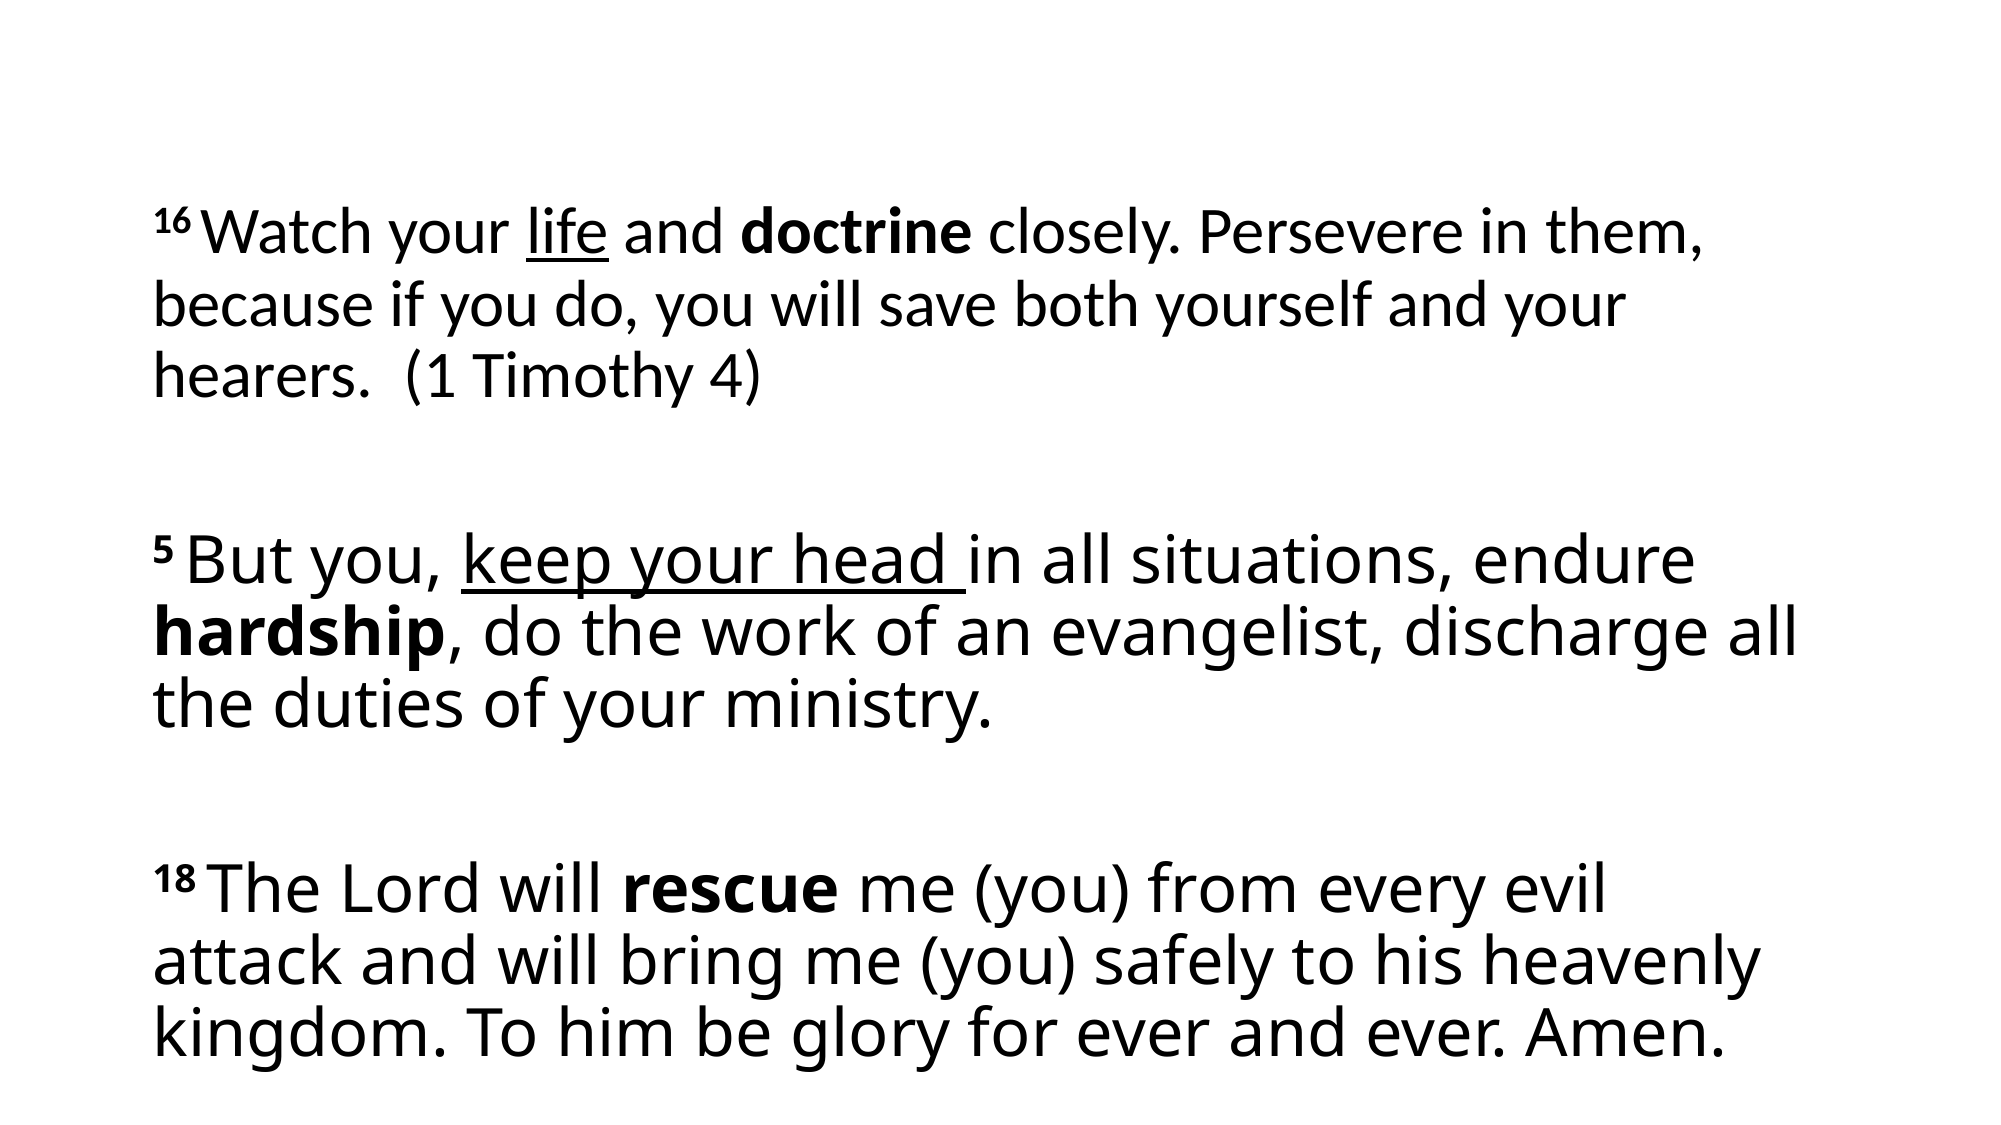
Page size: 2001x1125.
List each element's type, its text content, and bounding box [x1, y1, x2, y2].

list 16 Watch your life and doctrine closely. Persevere in them, because if you do, you will save both yourself and your hearers. (1 Timothy 4) 5 But you, keep your head in all situations, endure hardship, do the work of an evangelist, discharge all the duties of your ministry. 18 The Lord will rescue me (you) from every evil attack and will bring me (you) safely to his heavenly kingdom. To him be glory for ever and ever. Amen. [137, 88, 1863, 1044]
